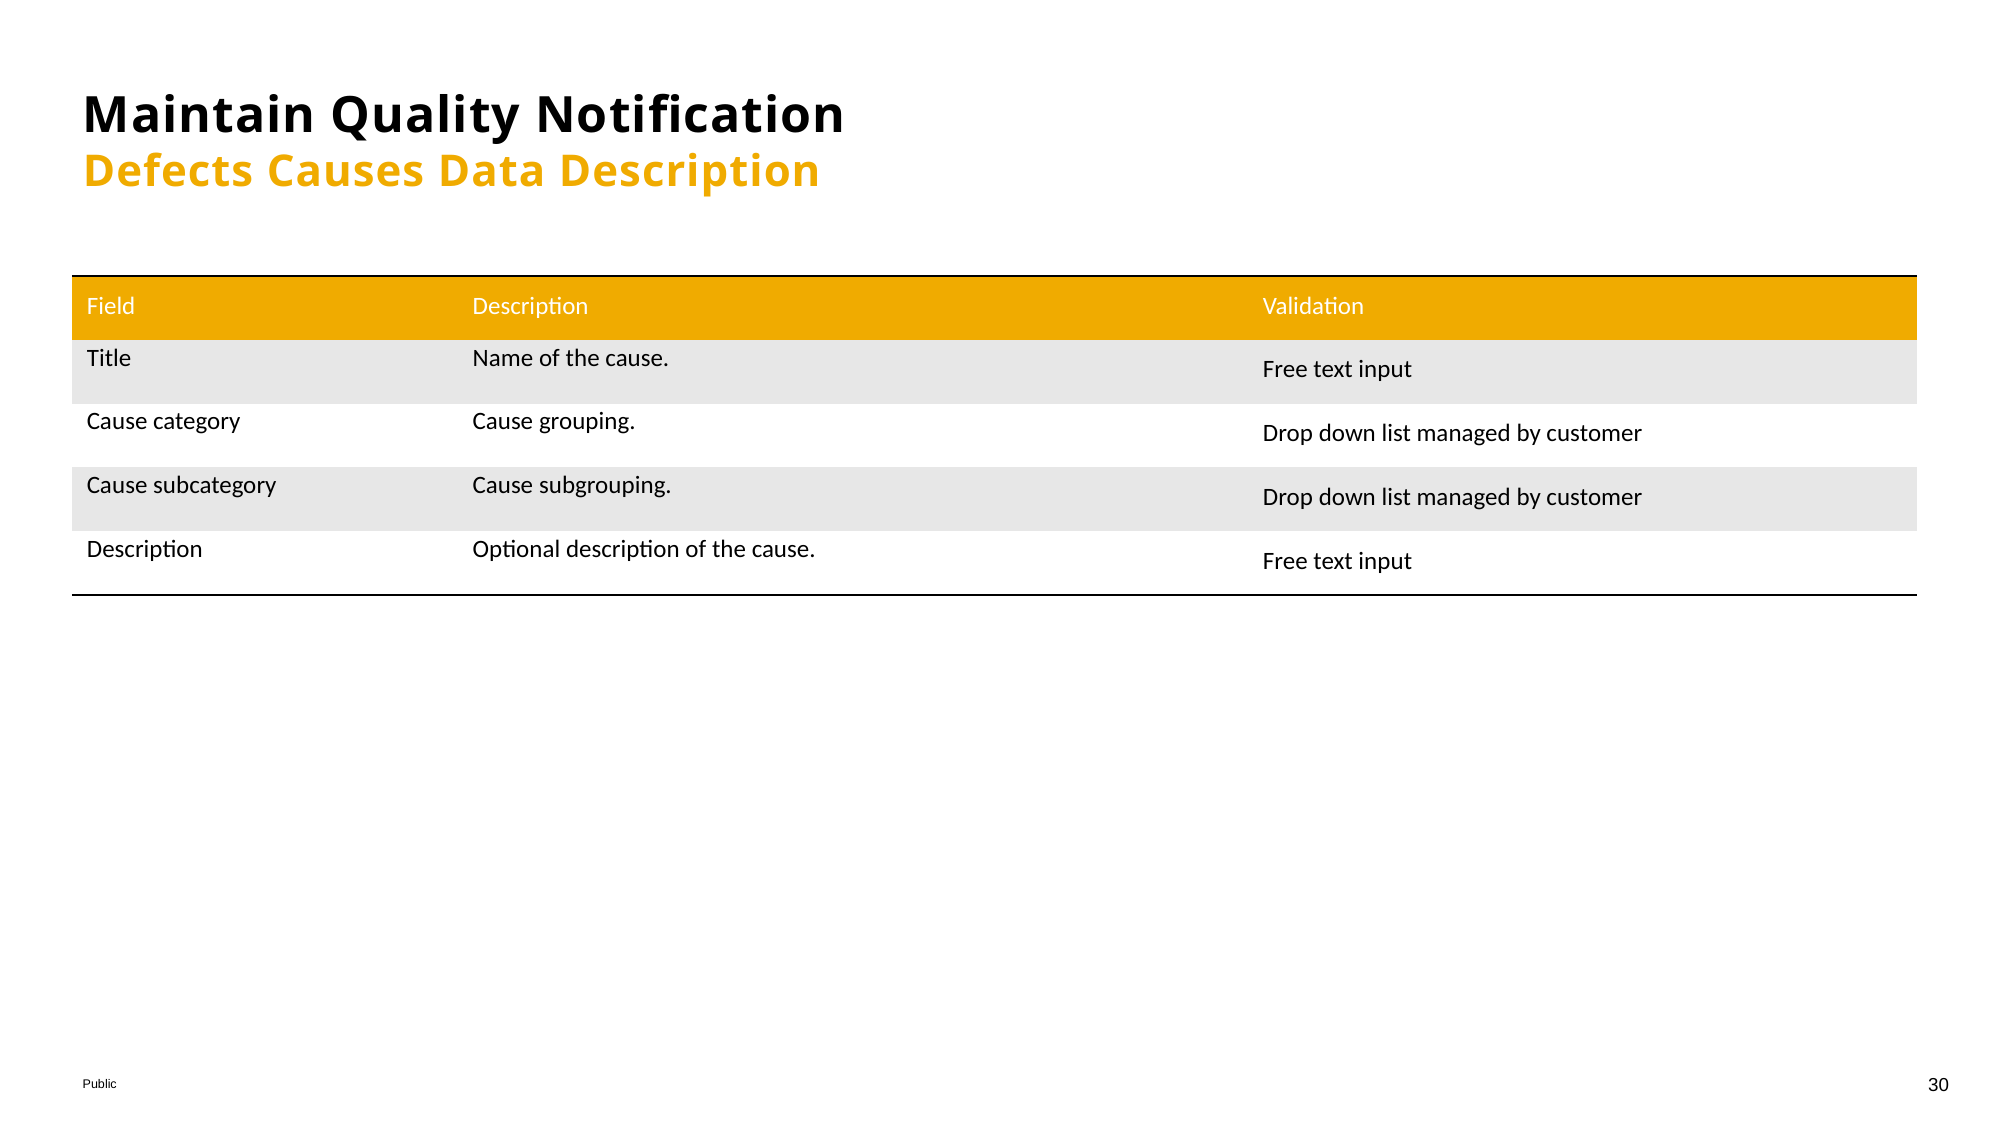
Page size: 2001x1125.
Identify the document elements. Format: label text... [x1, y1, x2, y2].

table_cell Cause subgrouping. [458, 467, 1248, 531]
table_header Validation [1248, 277, 1917, 340]
table_cell Cause category [72, 404, 458, 467]
table_cell Drop down list managed by customer [1248, 404, 1917, 467]
table_cell Description [72, 531, 458, 594]
table_cell Free text input [1248, 340, 1917, 404]
table_cell Title [72, 340, 458, 404]
table_cell Cause subcategory [72, 467, 458, 531]
table_cell Drop down list managed by customer [1248, 467, 1917, 531]
table_cell Cause grouping. [458, 404, 1248, 467]
table_cell Optional description of the cause. [458, 531, 1248, 594]
table_cell Name of the cause. [458, 340, 1248, 404]
table_header Field [72, 277, 458, 340]
table_cell Free text input [1248, 531, 1917, 594]
table_header Description [458, 277, 1248, 340]
title Maintain Quality Notification Defects Causes Data Description [82, 82, 1918, 197]
